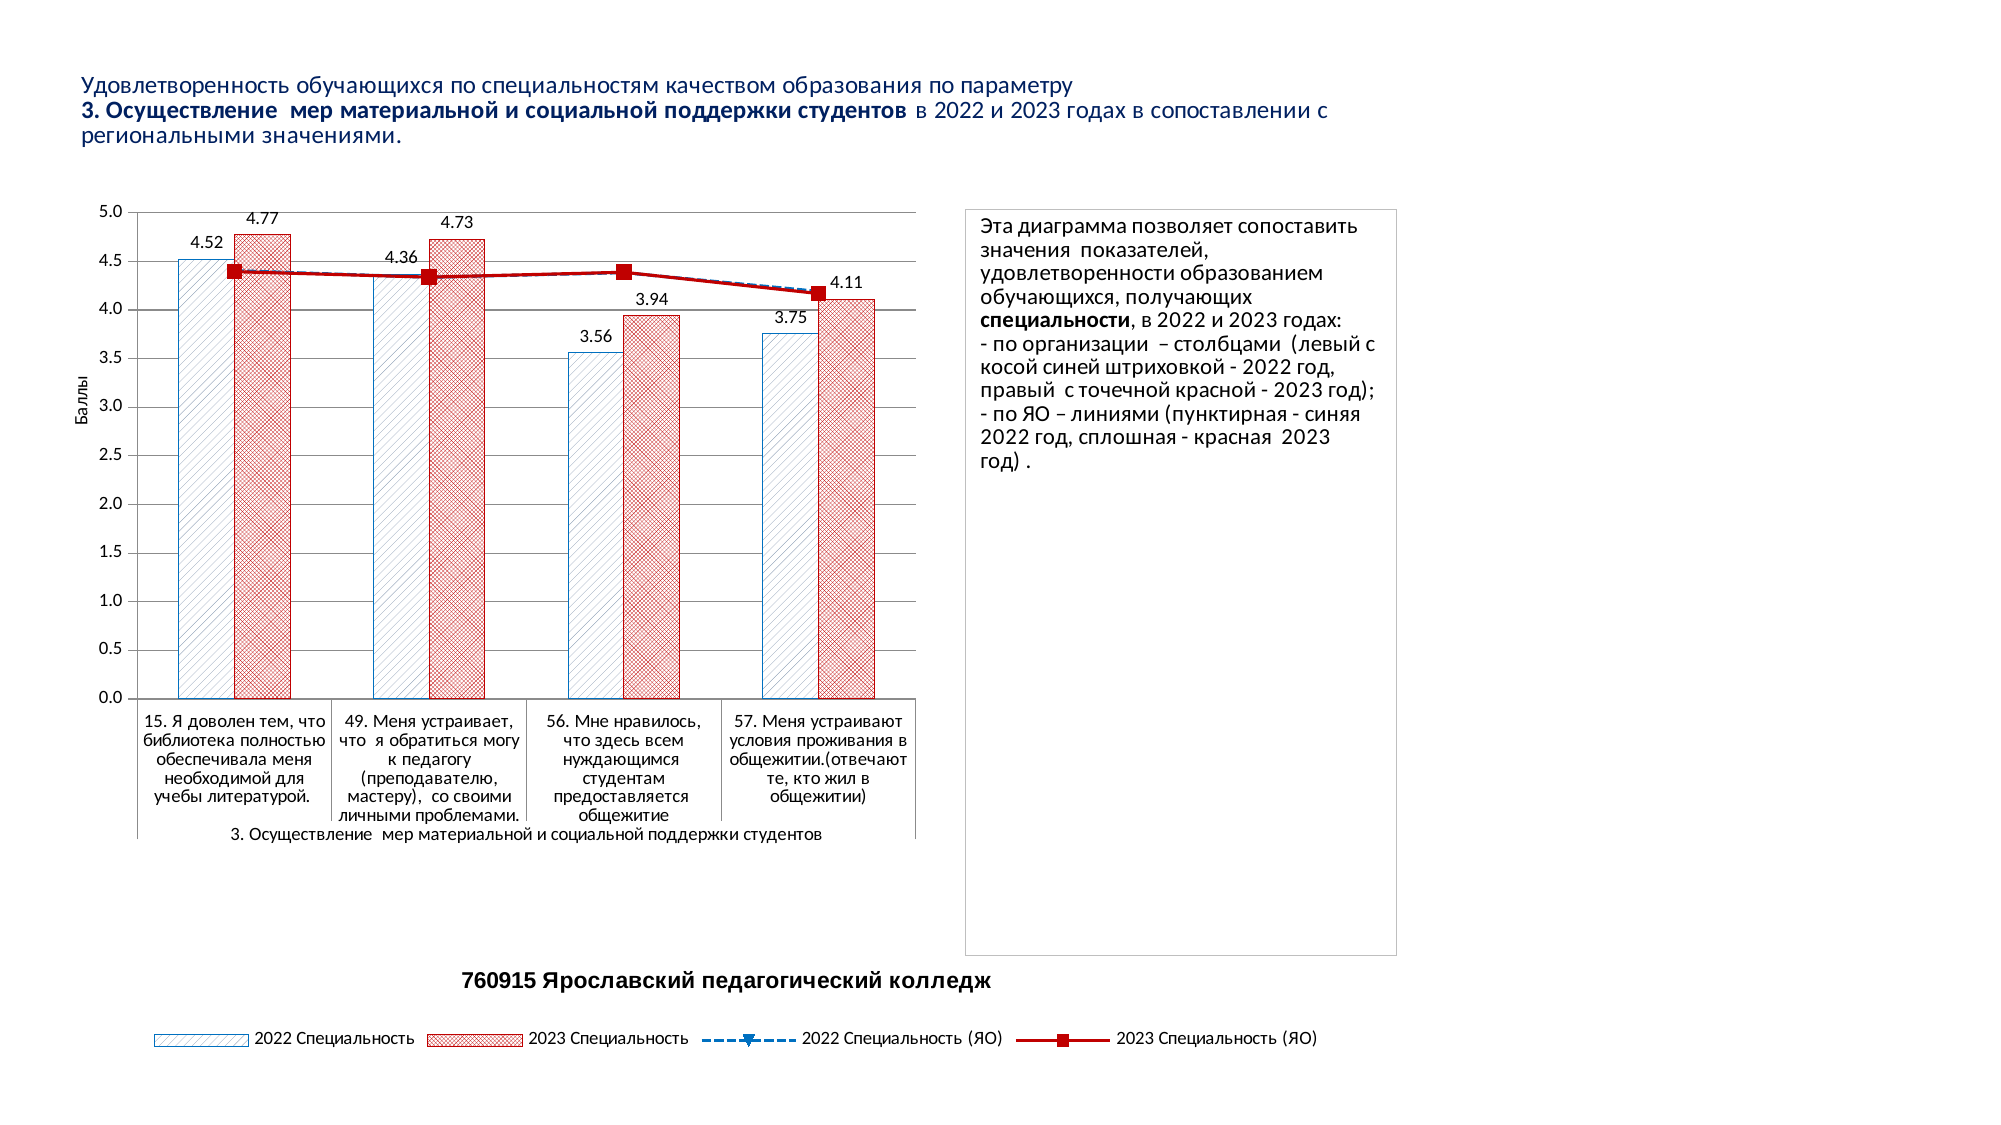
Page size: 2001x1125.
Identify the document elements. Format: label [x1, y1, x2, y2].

chart [59, 58, 1414, 1056]
